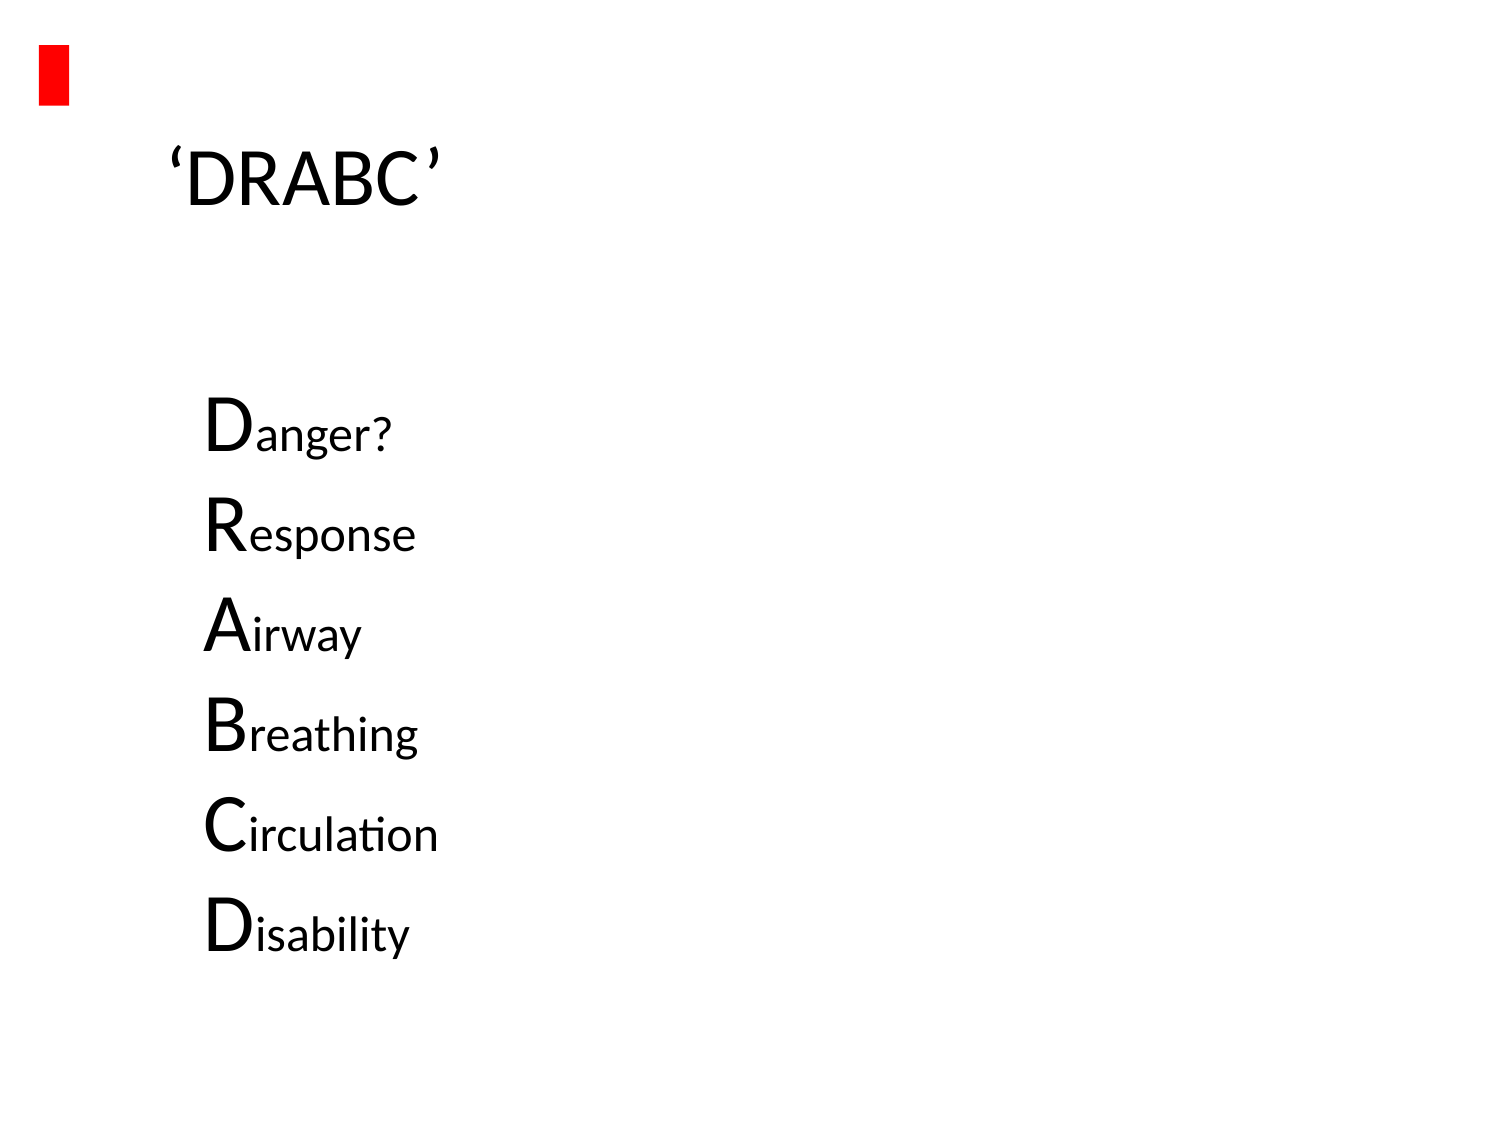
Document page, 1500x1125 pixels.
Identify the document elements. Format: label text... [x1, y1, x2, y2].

text_box Danger? Response Airway Breathing Circulation Disability [188, 361, 455, 976]
text_box [38, 45, 70, 106]
text_box ‘DRABC’ [150, 114, 460, 230]
